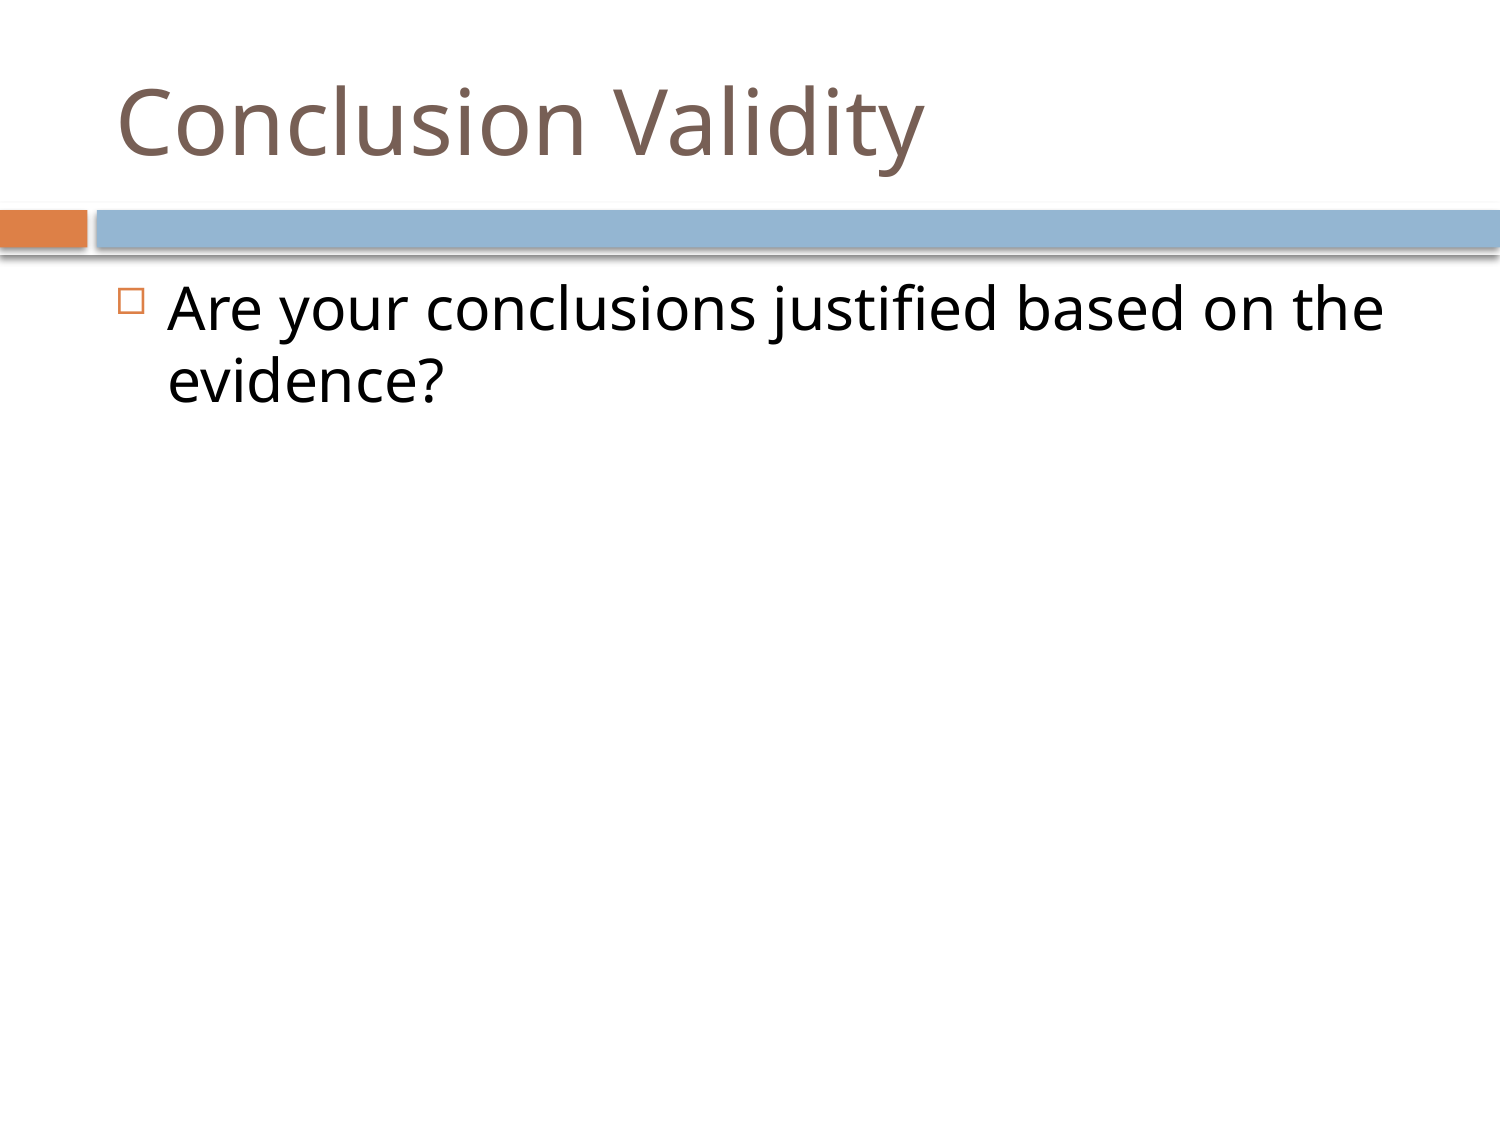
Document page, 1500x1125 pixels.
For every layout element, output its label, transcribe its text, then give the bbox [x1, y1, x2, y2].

list Are your conclusions justified based on the evidence? [100, 262, 1438, 1000]
title Conclusion Validity [100, 37, 1438, 200]
